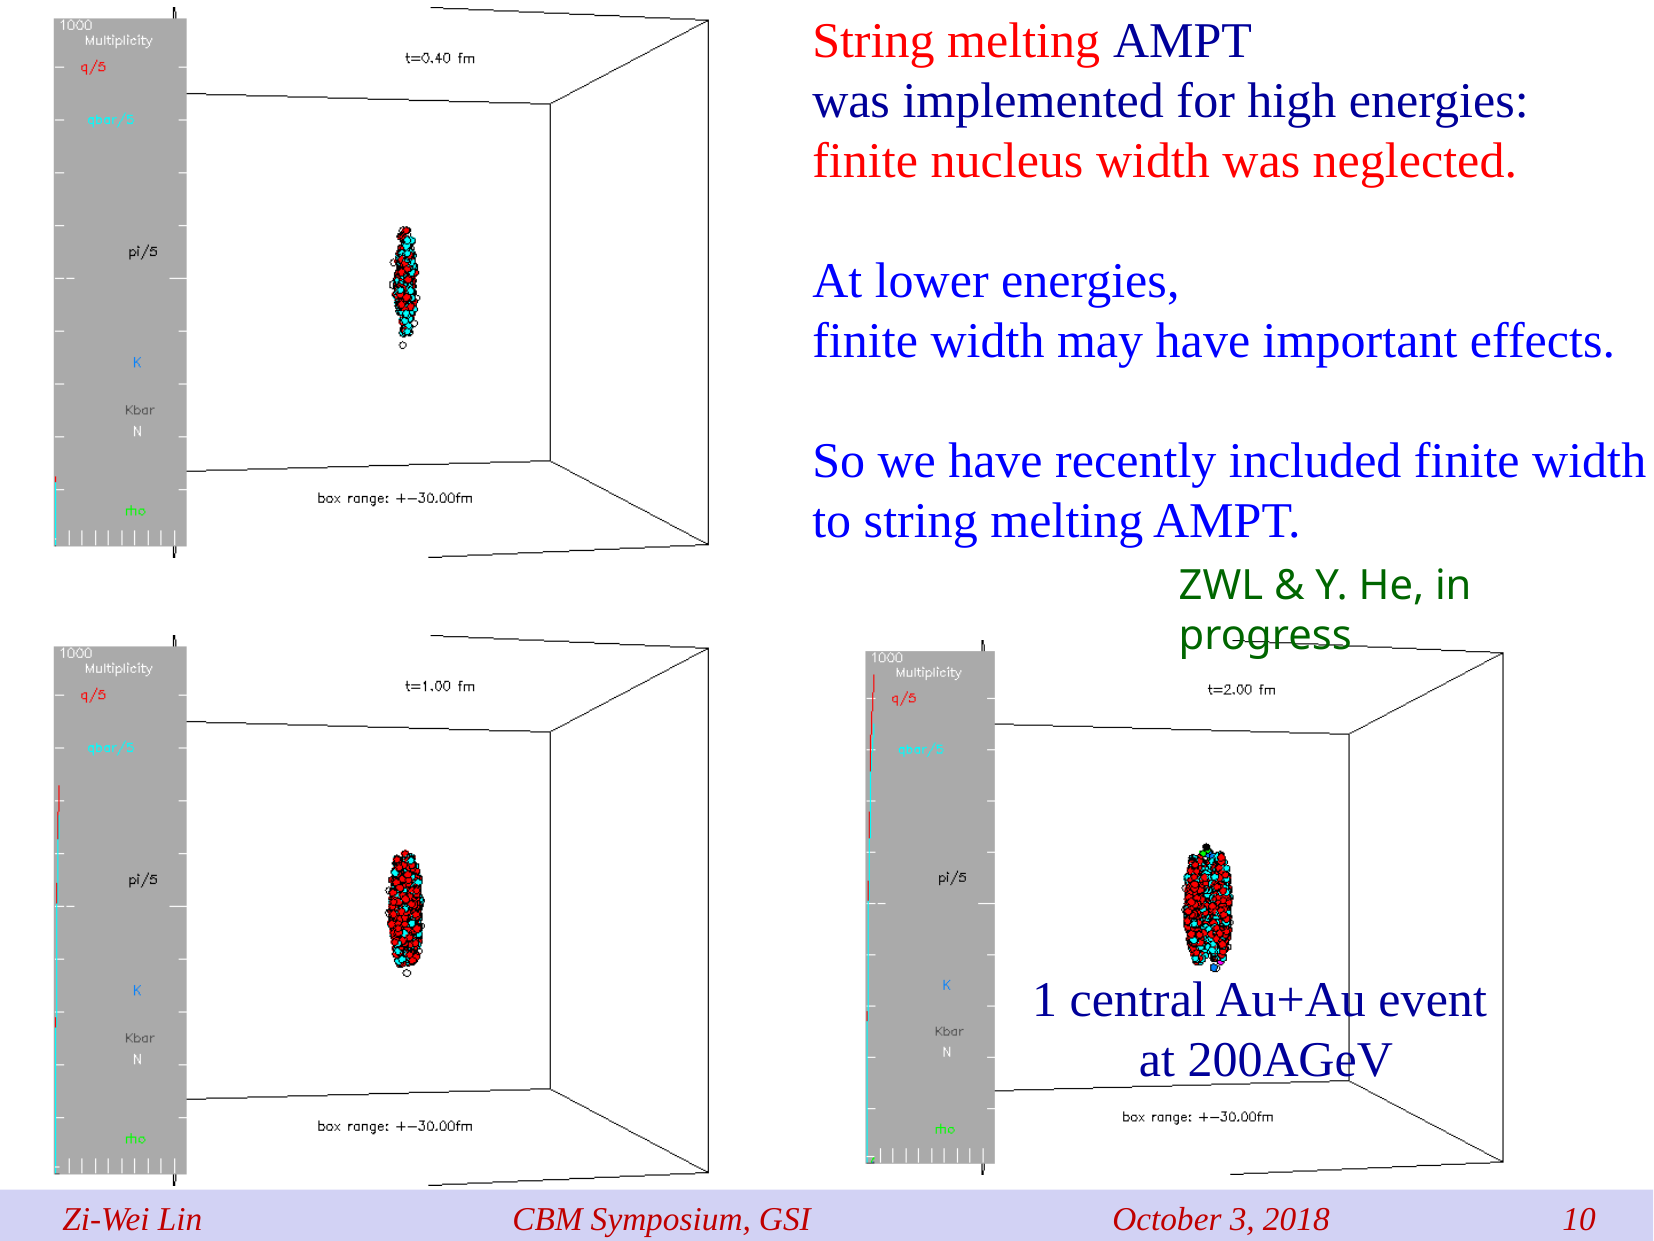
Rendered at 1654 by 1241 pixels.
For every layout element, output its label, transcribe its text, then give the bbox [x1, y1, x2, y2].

picture [851, 639, 1565, 1175]
picture [38, 7, 772, 558]
text_box String melting AMPT was implemented for high energies: finite nucleus width was neglected. At lower energies, finite width may have important effects. So we have recently included finite width to string melting AMPT. [797, 0, 1654, 555]
picture [38, 635, 772, 1186]
text_box ZWL & Y. He, in progress [1163, 550, 1638, 666]
